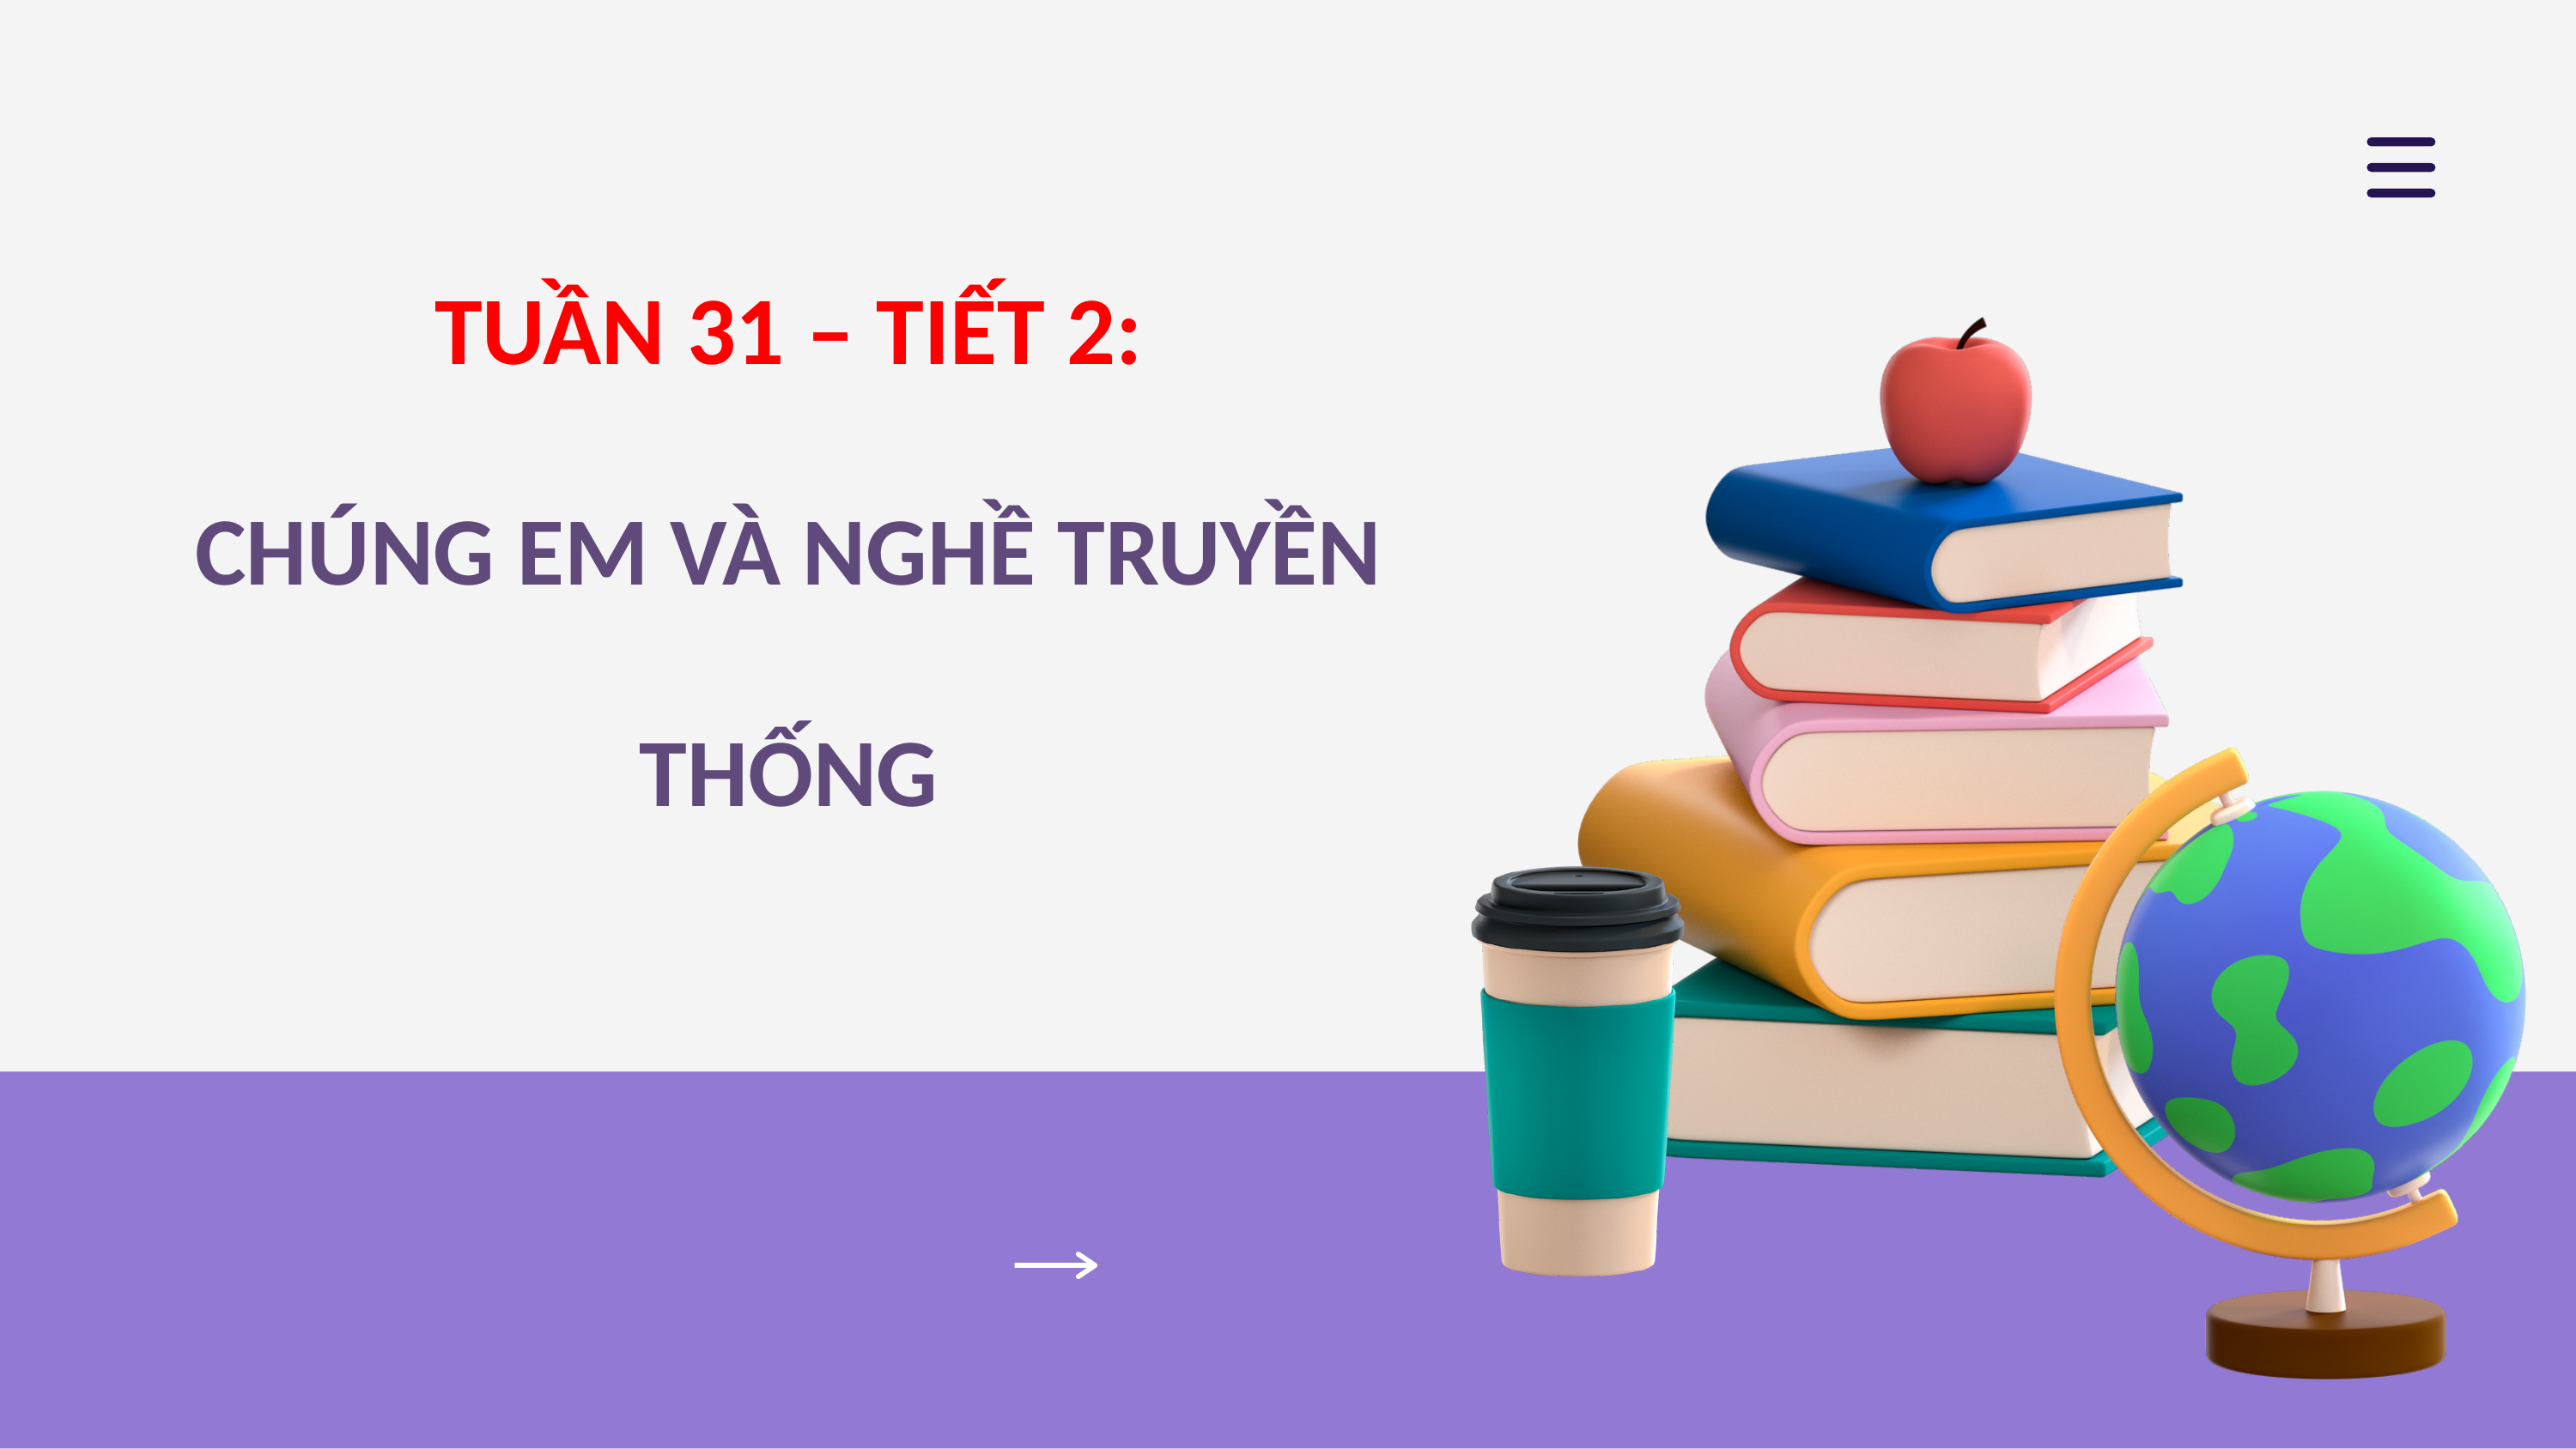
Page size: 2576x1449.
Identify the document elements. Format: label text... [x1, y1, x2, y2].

picture [1471, 316, 2526, 1379]
text_box TUẦN 31 – TIẾT 2: CHÚNG EM VÀ NGHỀ TRUYỀN THỐNG [193, 162, 1385, 826]
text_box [2371, 141, 2432, 200]
text_box [0, 1071, 2576, 1449]
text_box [1014, 1251, 1098, 1280]
